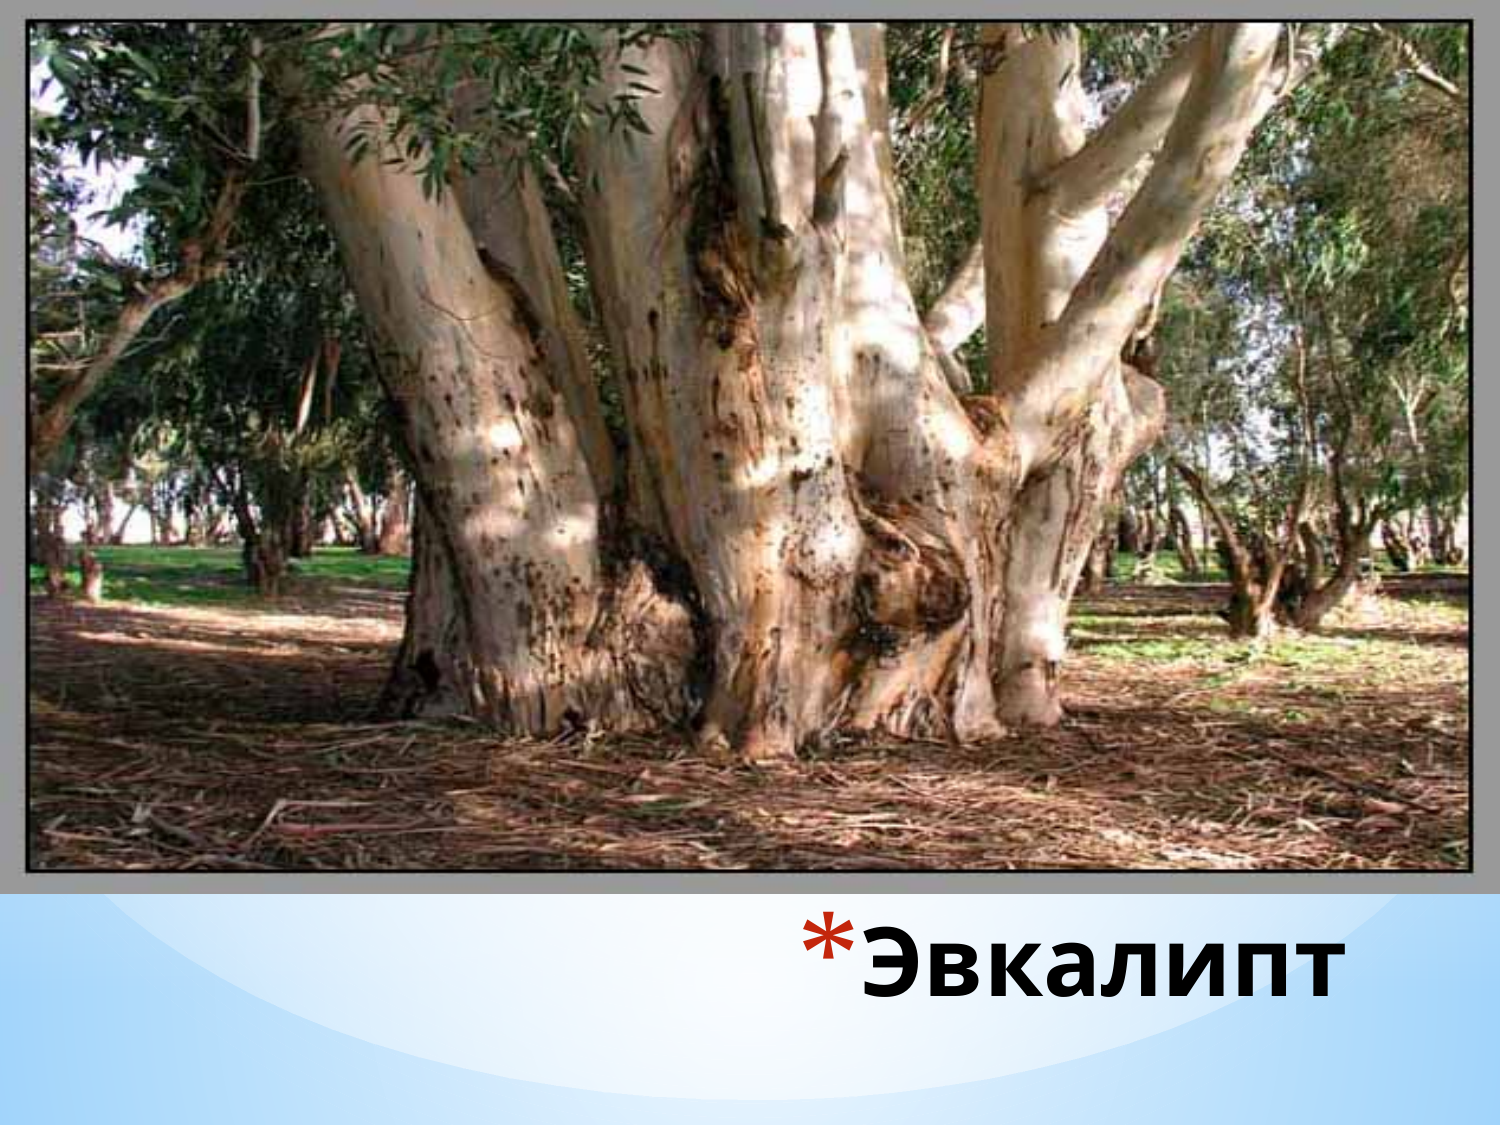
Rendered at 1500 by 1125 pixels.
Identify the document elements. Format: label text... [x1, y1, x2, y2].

title Эвкалипт [294, 902, 1363, 1094]
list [0, 0, 1500, 894]
